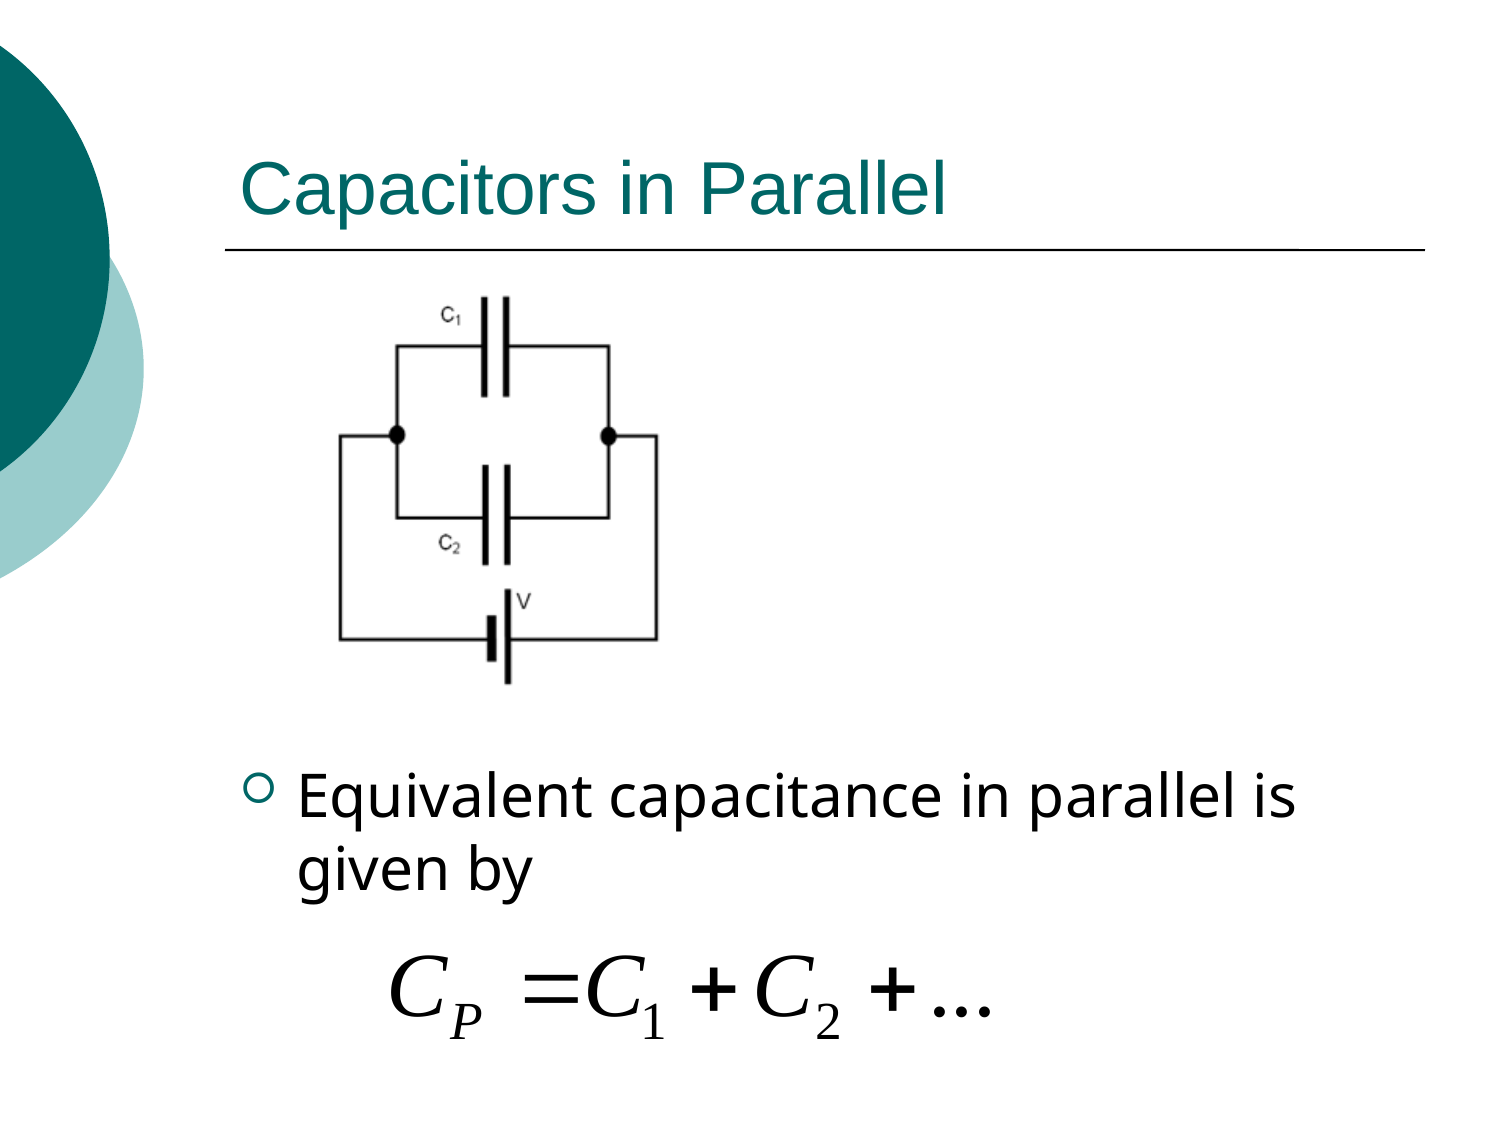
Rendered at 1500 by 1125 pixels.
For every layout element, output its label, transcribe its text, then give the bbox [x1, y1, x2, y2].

picture [274, 274, 733, 701]
title Capacitors in Parallel [224, 49, 1425, 238]
list Equivalent capacitance in parallel is given by [224, 749, 1425, 975]
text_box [374, 924, 1009, 1055]
